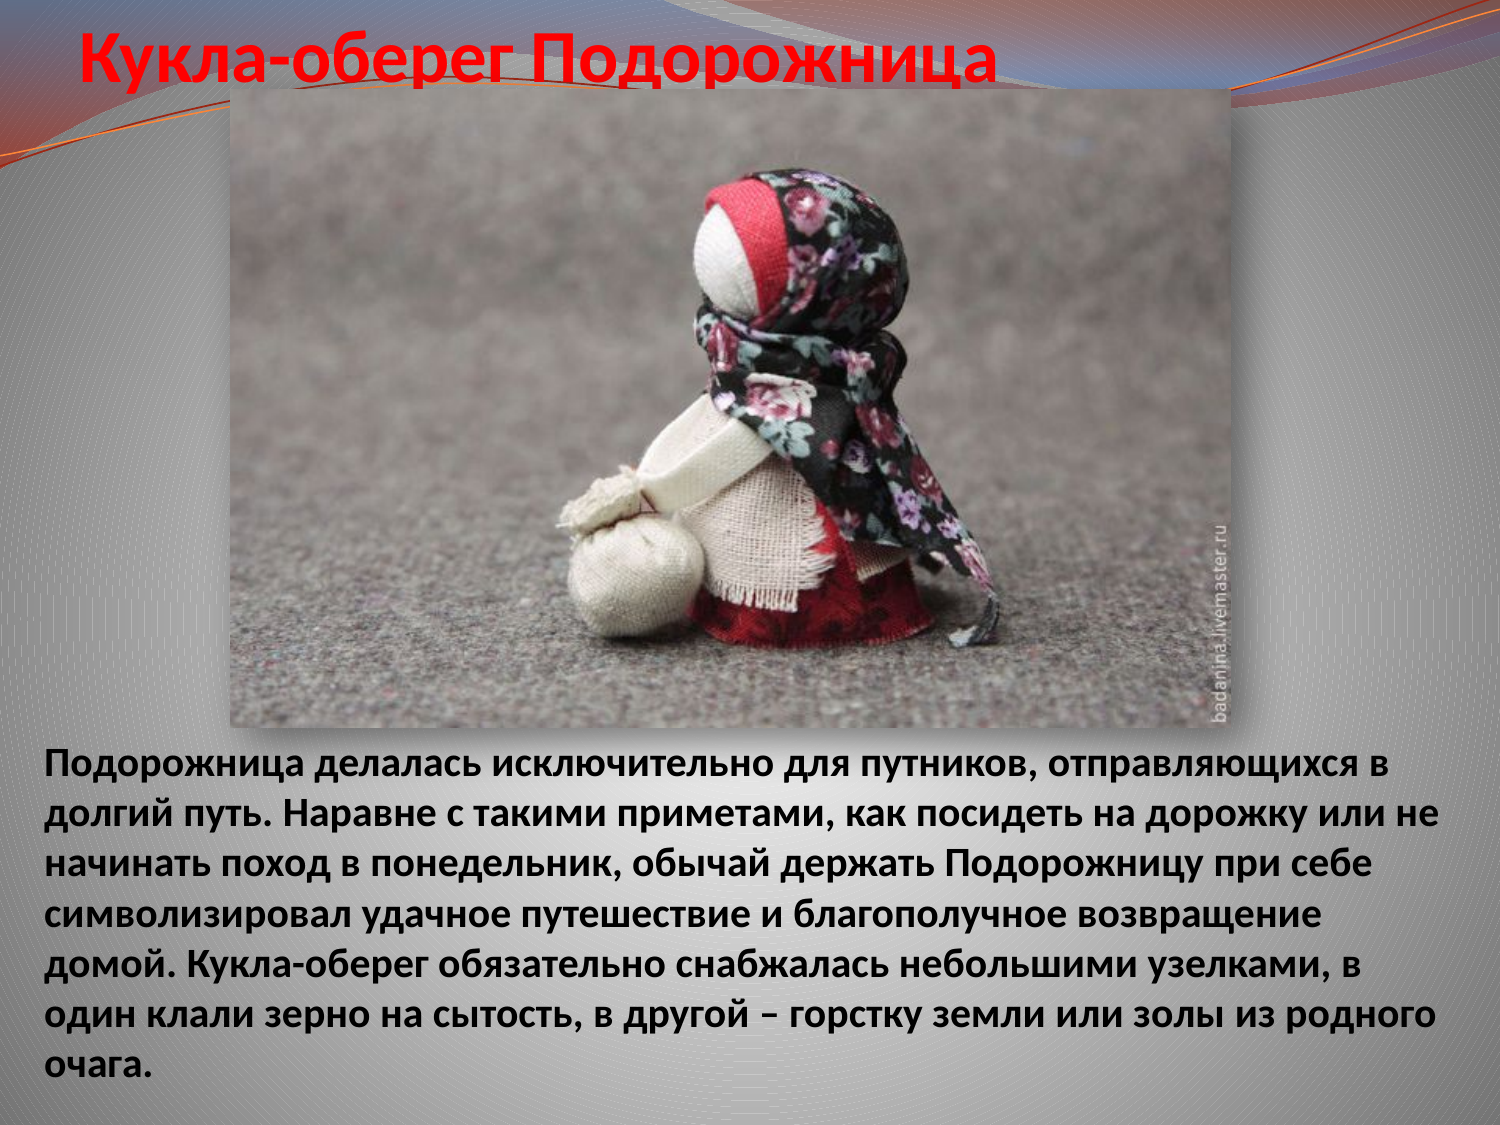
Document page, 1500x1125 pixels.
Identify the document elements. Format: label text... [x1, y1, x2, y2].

text_box Кукла-оберег Подорожница [64, 0, 1447, 105]
picture [229, 89, 1231, 729]
text_box Подорожница делалась исключительно для путников, отправляющихся в долгий путь. Наравне с такими приметами, как посидеть на дорожку или не начинать поход в понедельник, обычай держать Подорожницу при себе символизировал удачное путешествие и благополучное возвращение домой. Кукла-оберег обязательно снабжалась небольшими узелками, в один клали зерно на сытость, в другой – горстку земли или золы из родного очага. [29, 727, 1471, 1093]
